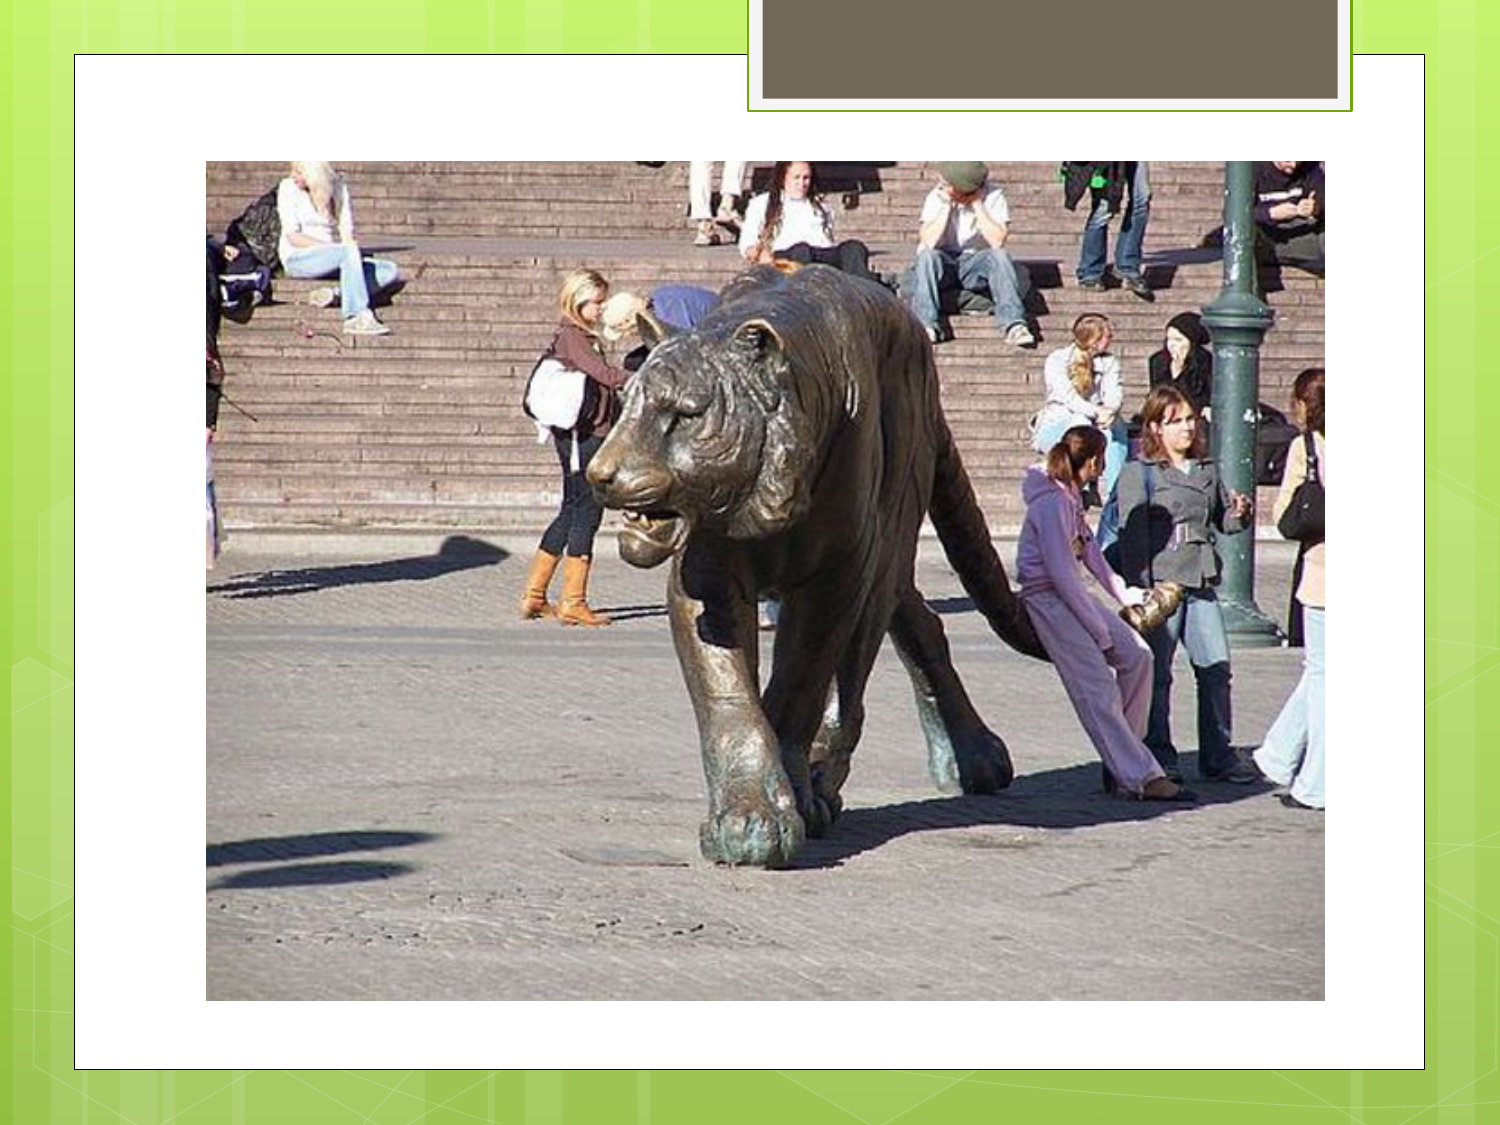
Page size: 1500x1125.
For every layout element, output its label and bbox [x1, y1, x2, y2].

picture [206, 161, 1326, 1001]
